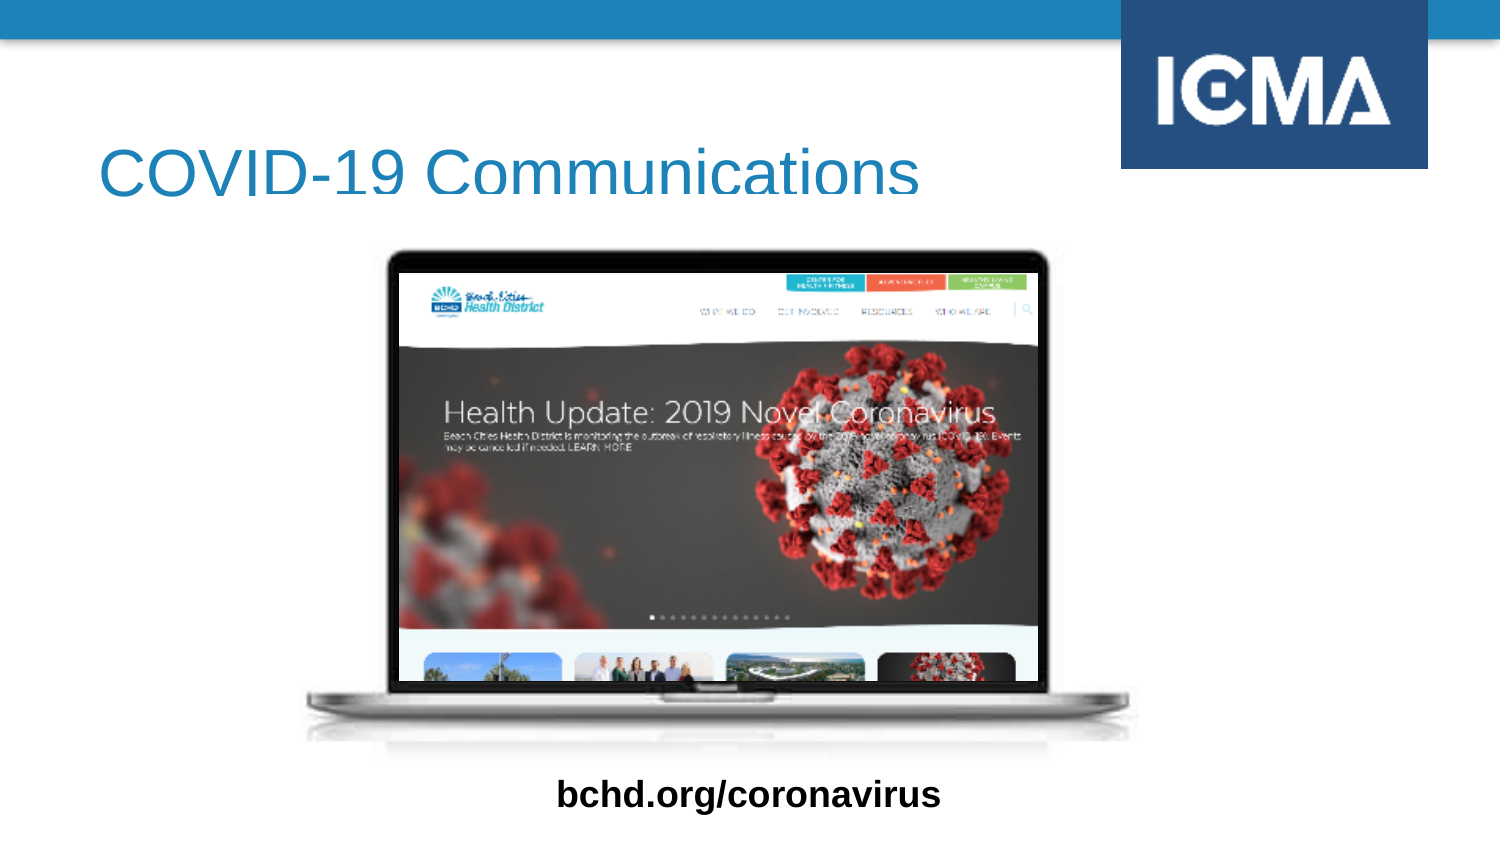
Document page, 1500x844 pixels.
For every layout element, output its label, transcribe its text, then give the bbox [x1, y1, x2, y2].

picture [1121, 0, 1428, 169]
text_box bchd.org/coronavirus [541, 803, 957, 823]
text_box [263, 193, 1174, 792]
list COVID-19 Communications [98, 137, 959, 195]
